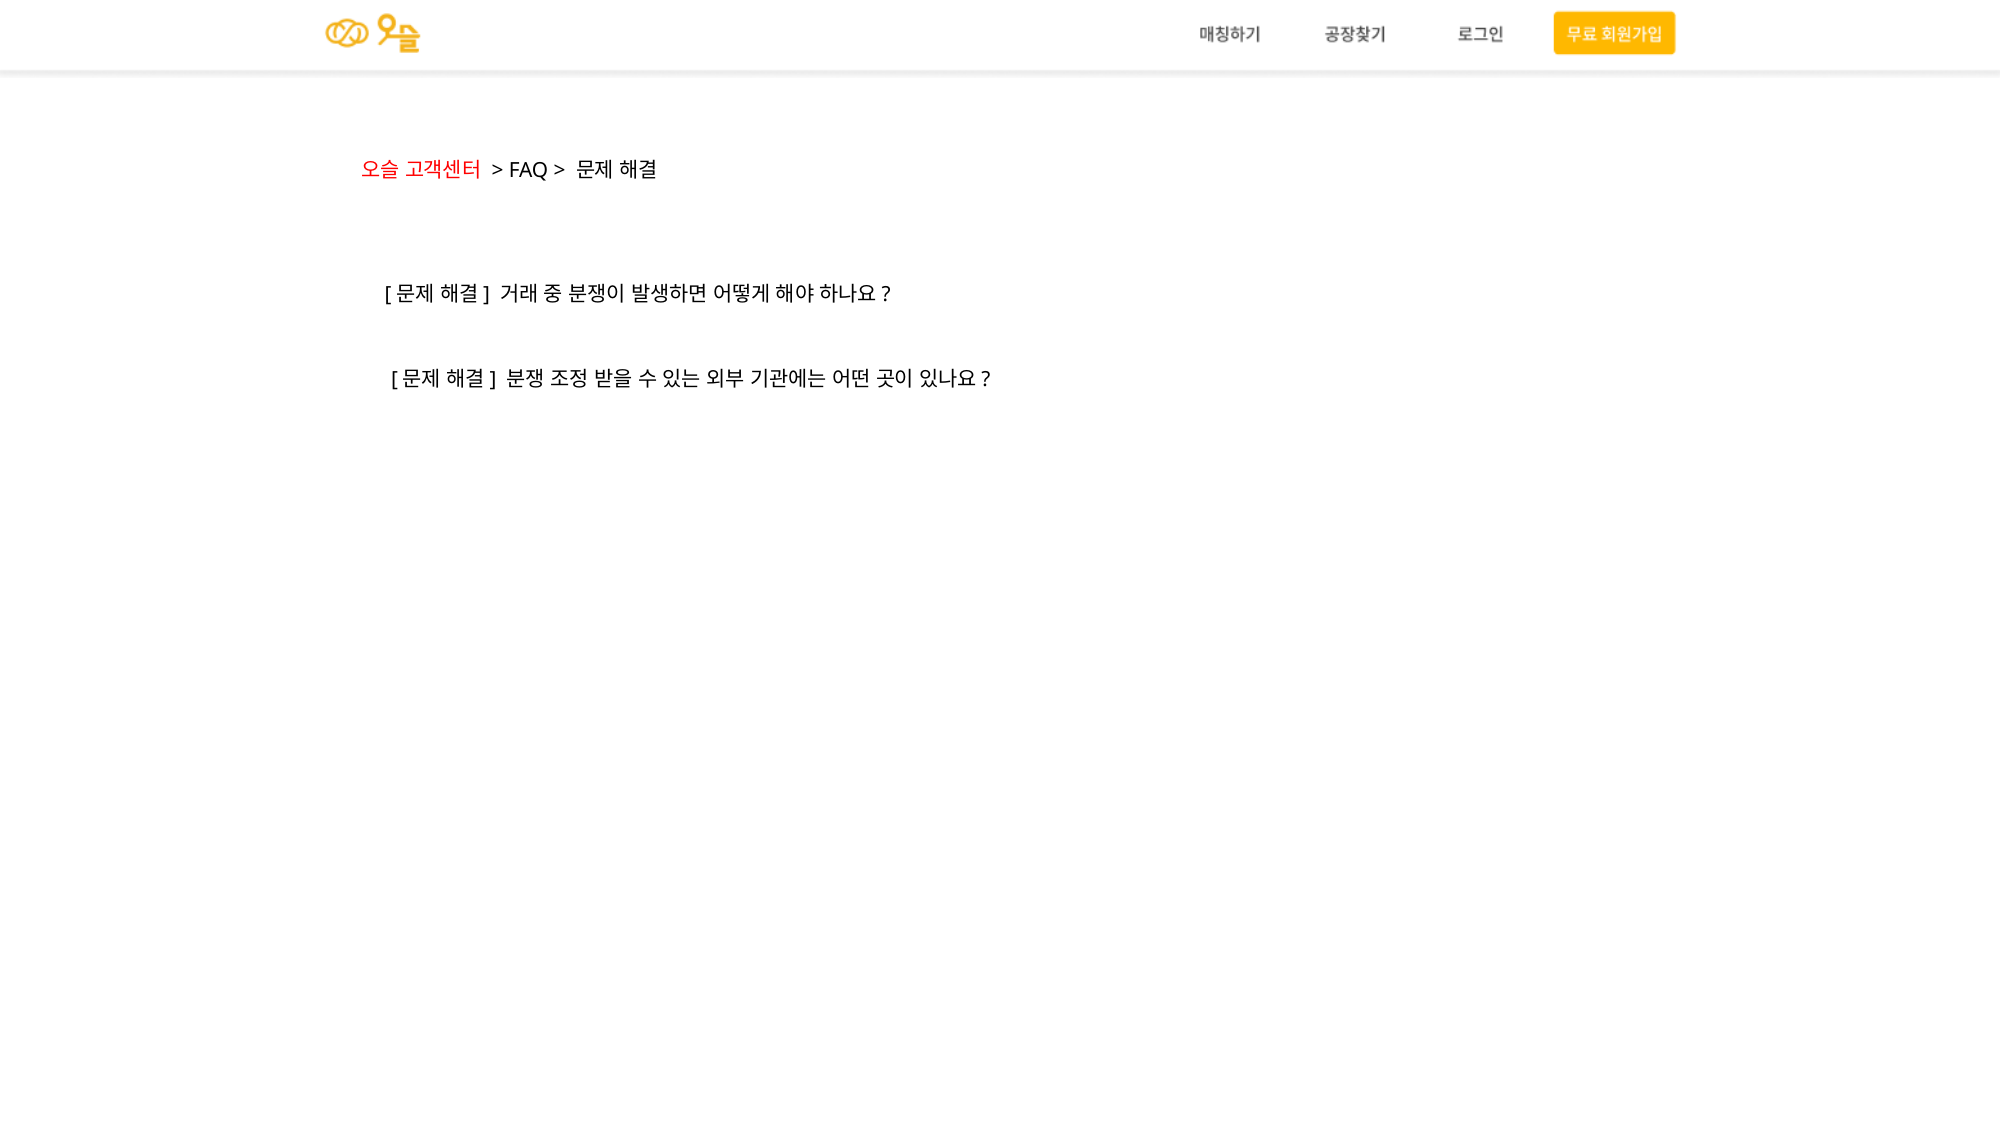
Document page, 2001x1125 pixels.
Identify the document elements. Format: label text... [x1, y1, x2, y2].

text_box [문제 해결] 거래 중 분쟁이 발생하면 어떻게 해야 하나요? [369, 273, 906, 314]
text_box [문제 해결] 분쟁 조정 받을 수 있는 외부 기관에는 어떤 곳이 있나요? [376, 357, 1006, 398]
picture [0, 0, 2000, 78]
text_box 오슬 고객센터 > FAQ > 문제 해결 [346, 149, 673, 189]
